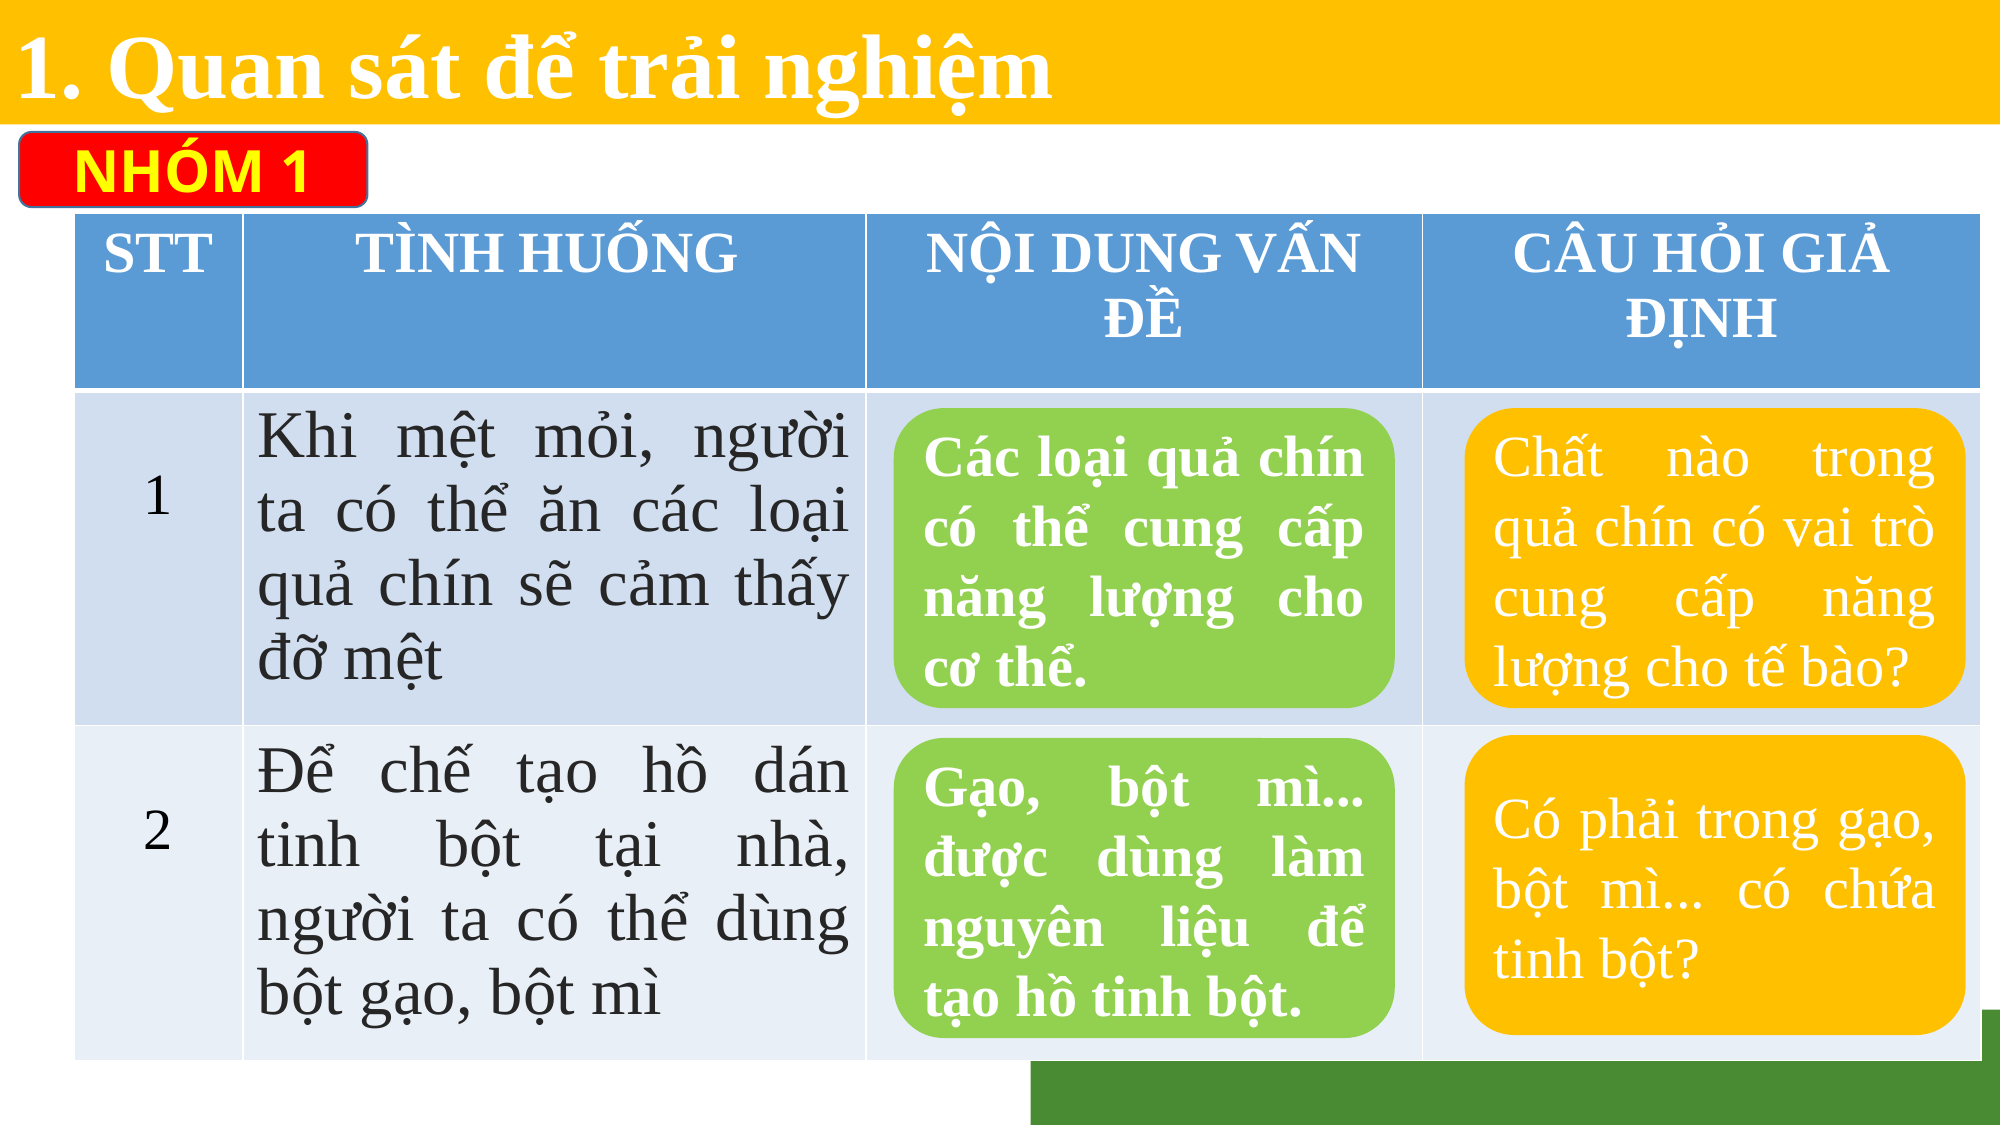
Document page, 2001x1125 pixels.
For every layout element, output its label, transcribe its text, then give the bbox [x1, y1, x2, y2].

text_box [1030, 1009, 2000, 1125]
table_header NỘI DUNG VẤN ĐỀ [867, 214, 1422, 388]
text_box Các loại quả chín có thể cung cấp năng lượng cho cơ thể. [892, 407, 1396, 710]
text_box 1. Quan sát để trải nghiệm [0, 0, 2000, 125]
text_box Có phải trong gạo, bột mì... có chứa tinh bột? [1463, 733, 1967, 1037]
table_header TÌNH HUỐNG [244, 214, 865, 388]
text_box NHÓM 1 [18, 130, 369, 209]
table_cell 1 [75, 393, 242, 725]
table_cell Khi mệt mỏi, người ta có thể ăn các loại quả chín sẽ cảm thấy đỡ mệt [244, 393, 865, 725]
table_cell [1423, 726, 1980, 1060]
table_header CÂU HỎI GIẢ ĐỊNH [1423, 214, 1980, 388]
table_header STT [75, 214, 242, 388]
table_cell [867, 393, 1422, 725]
table_cell 2 [75, 726, 242, 1060]
text_box Gạo, bột mì... được dùng làm nguyên liệu để tạo hồ tinh bột. [892, 736, 1396, 1040]
table_cell [1423, 393, 1980, 725]
table_cell [867, 726, 1422, 1060]
table_cell Để chế tạo hồ dán tinh bột tại nhà, người ta có thể dùng bột gạo, bột mì [244, 726, 865, 1060]
text_box Chất nào trong quả chín có vai trò cung cấp năng lượng cho tế bào? [1463, 407, 1967, 710]
